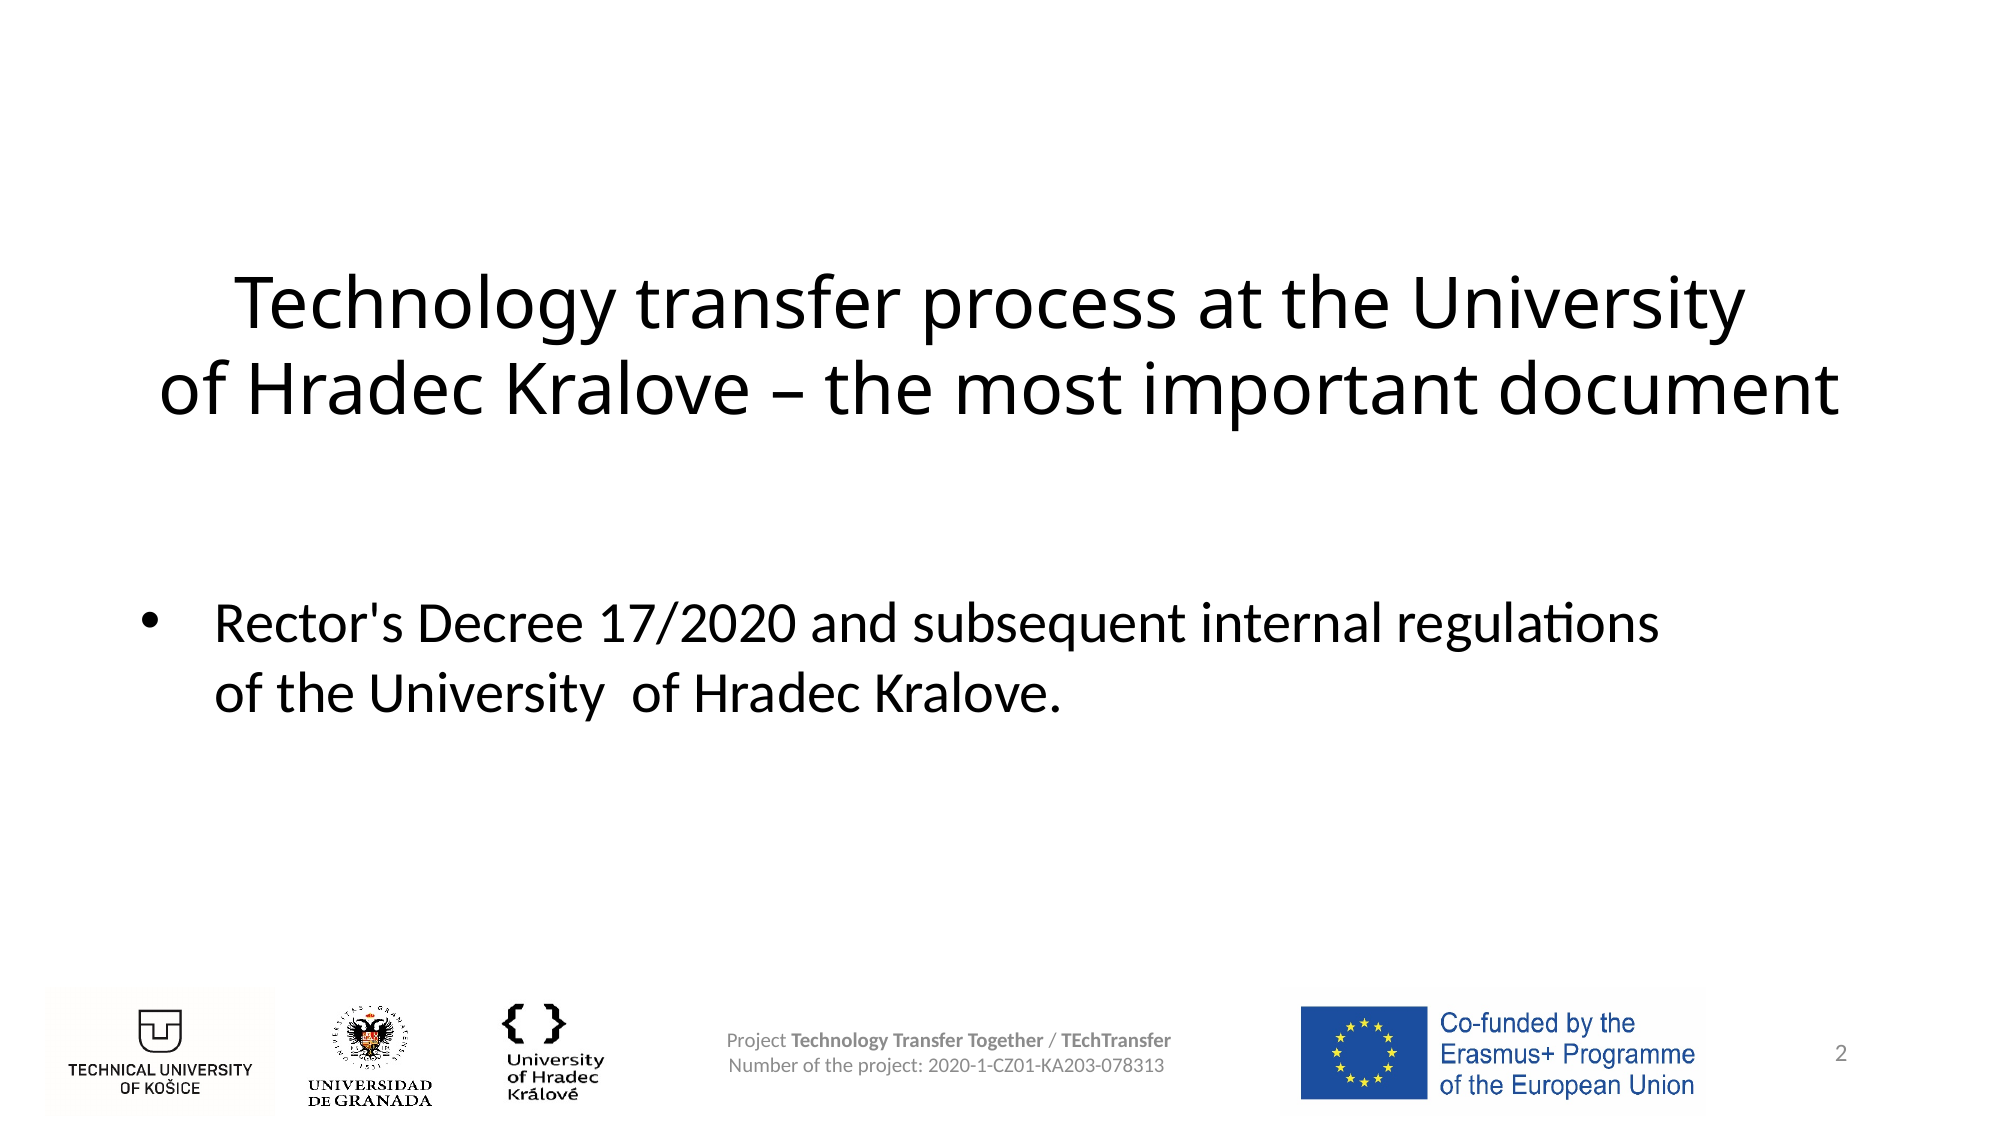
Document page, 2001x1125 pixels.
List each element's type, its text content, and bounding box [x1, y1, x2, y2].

footer Project Technology Transfer Together / TEchTransfer Number of the project: 2020-1-CZ01-KA203-078313 [662, 1022, 1236, 1082]
slide_number 2 [1729, 1021, 1863, 1082]
picture [480, 987, 625, 1116]
picture [1280, 987, 1706, 1116]
picture [294, 987, 444, 1116]
list Rector's Decree 17/2020 and subsequent internal regulations of the University of Hradec Kralove. [124, 576, 1850, 816]
picture [45, 987, 275, 1116]
title Technology transfer process at the University of Hradec Kralove – the most important document [137, 233, 1863, 452]
